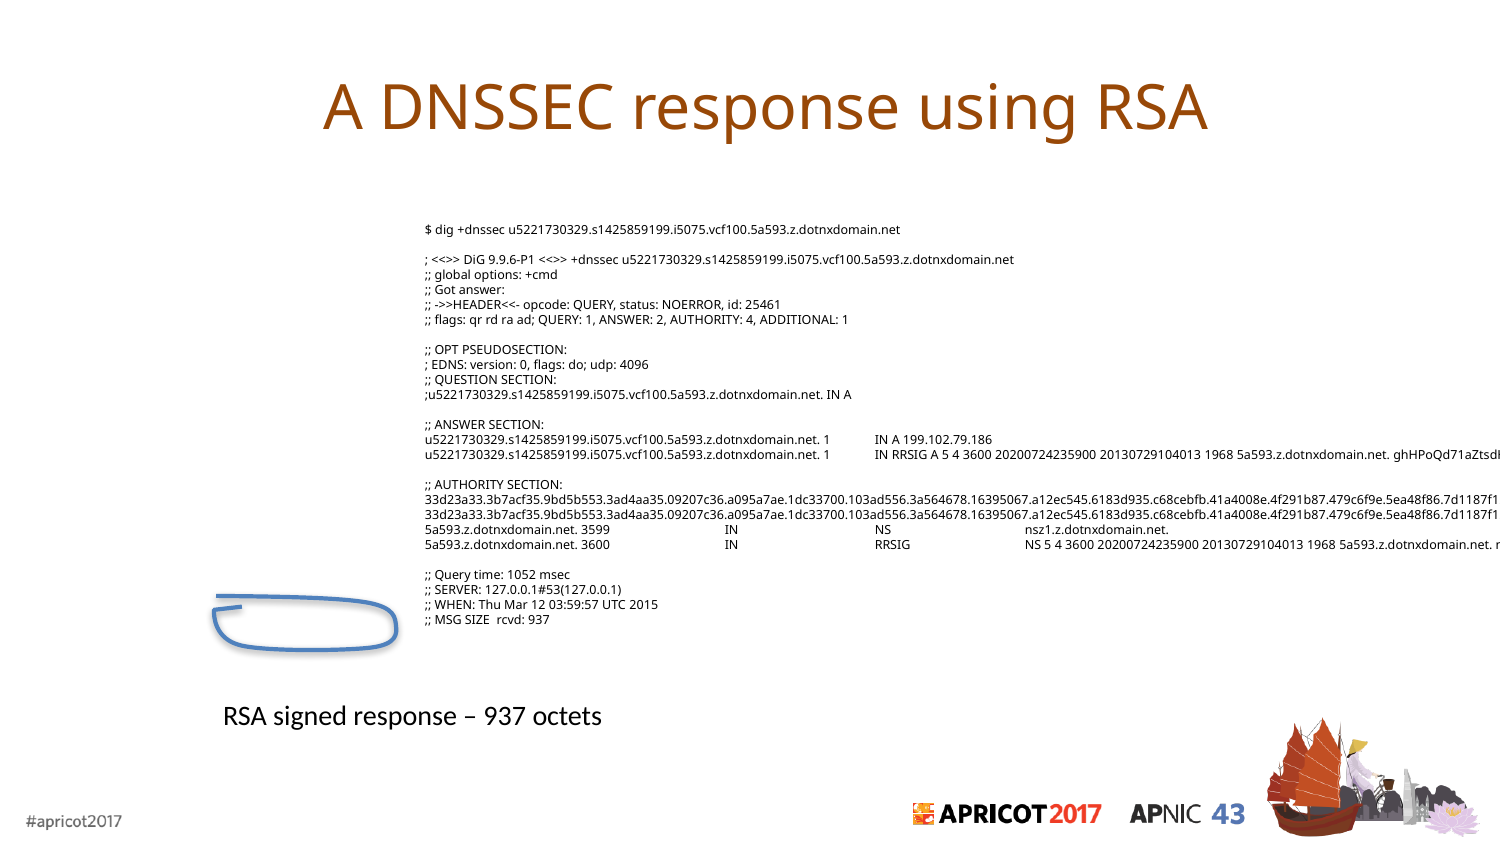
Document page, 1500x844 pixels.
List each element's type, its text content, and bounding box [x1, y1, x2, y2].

text_box $ dig +dnssec u5221730329.s1425859199.i5075.vcf100.5a593.z.dotnxdomain.net ; <<>> DiG 9.9.6-P1 <<>> +dnssec u5221730329.s1425859199.i5075.vcf100.5a593.z.dotnxdomain.net ;; global options: +cmd ;; Got answer: ;; ->>HEADER<<- opcode: QUERY, status: NOERROR, id: 25461 ;; flags: qr rd ra ad; QUERY: 1, ANSWER: 2, AUTHORITY: 4, ADDITIONAL: 1 ;; OPT PSEUDOSECTION: ; EDNS: version: 0, flags: do; udp: 4096 ;; QUESTION SECTION: ;u5221730329.s1425859199.i5075.vcf100.5a593.z.dotnxdomain.net. IN A ;; ANSWER SECTION: u5221730329.s1425859199.i5075.vcf100.5a593.z.dotnxdomain.net. 1 IN A 199.102.79.186 u5221730329.s1425859199.i5075.vcf100.5a593.z.dotnxdomain.net. 1 IN RRSIG A 5 4 3600 20200724235900 20130729104013 1968 5a593.z.dotnxdomain.net. ghHPoQd71aZtsdH823eWP16g07q80UJAcIcaPrLl9t3lljqecmjbJzfT prxiRetxvfJSoOelTVKNTiT7vUI0Qk8jB40gwYYnZ9GnFKb9RQOVZJWT ddIs8BhePQDbKqSqh5tElH41UhFzSigEK0VIVXzjIruqlGehn3s++ptL TWs= ;; AUTHORITY SECTION: 33d23a33.3b7acf35.9bd5b553.3ad4aa35.09207c36.a095a7ae.1dc33700.103ad556.3a564678.16395067.a12ec545.6183d935.c68cebfb.41a4008e.4f291b87.479c6f9e.5ea48f86.7d1187f1.7572d59a.9d7d4ac3.06b70413.1706f018.0754fa29.9d24b07c.5a593.z.dotnxdomain.net. 1 IN NSEC z1.5a593.z.dotnxdomain.net. A RRSIG NSEC 33d23a33.3b7acf35.9bd5b553.3ad4aa35.09207c36.a095a7ae.1dc33700.103ad556.3a564678.16395067.a12ec545.6183d935.c68cebfb.41a4008e.4f291b87.479c6f9e.5ea48f86.7d1187f1.7572d59a.9d7d4ac3.06b70413.1706f018.0754fa29.9d24b07c.5a593.z.dotnxdomain.net. 1 IN RRSIG NSEC 5 28 1 20200724235900 20130729104013 1968 5a593.z.dotnxdomain.net. OQhZFbIXs5TMETv3zQLk/obD0nQ7IYeaeLTo3XYYh+vKqP1xcvIeNWKk 908SeoMbtdeeY3EZFN7TCLQO6R8qULuvF/u++zbK5pJ1F3nTOdx9gJAH O4iF/YCz/8DUxzMEunGYuUipWctLTaOEqlUKYpbPKDHWhJLhT02ON77g sXI= 5a593.z.dotnxdomain.net. 3599 IN NS nsz1.z.dotnxdomain.net. 5a593.z.dotnxdomain.net. 3600 IN RRSIG NS 5 4 3600 20200724235900 20130729104013 1968 5a593.z.dotnxdomain.net. ntxWo5UwL1vQjOHY0z5DCVNDDScnd3Tglgd0PsBRRhk3B9iJOGH2orxl FRpOeefg7LmpWNtayJOH6nim58ggQU8U/+KZcoNwv0M5TUAo7IRFG+87 ARvw0lcHU9XMGUAr1wDxaicl2fhgg37gDXi5o8Wgdk/2kNsfmrJg8ZMm UPk= ;; Query time: 1052 msec ;; SERVER: 127.0.0.1#53(127.0.0.1) ;; WHEN: Thu Mar 12 03:59:57 UTC 2015 ;; MSG SIZE rcvd: 937 [409, 214, 1500, 650]
text_box RSA signed response – 937 octets [208, 689, 618, 738]
text_box [211, 593, 399, 653]
title A DNSSEC response using RSA [243, 33, 1289, 175]
